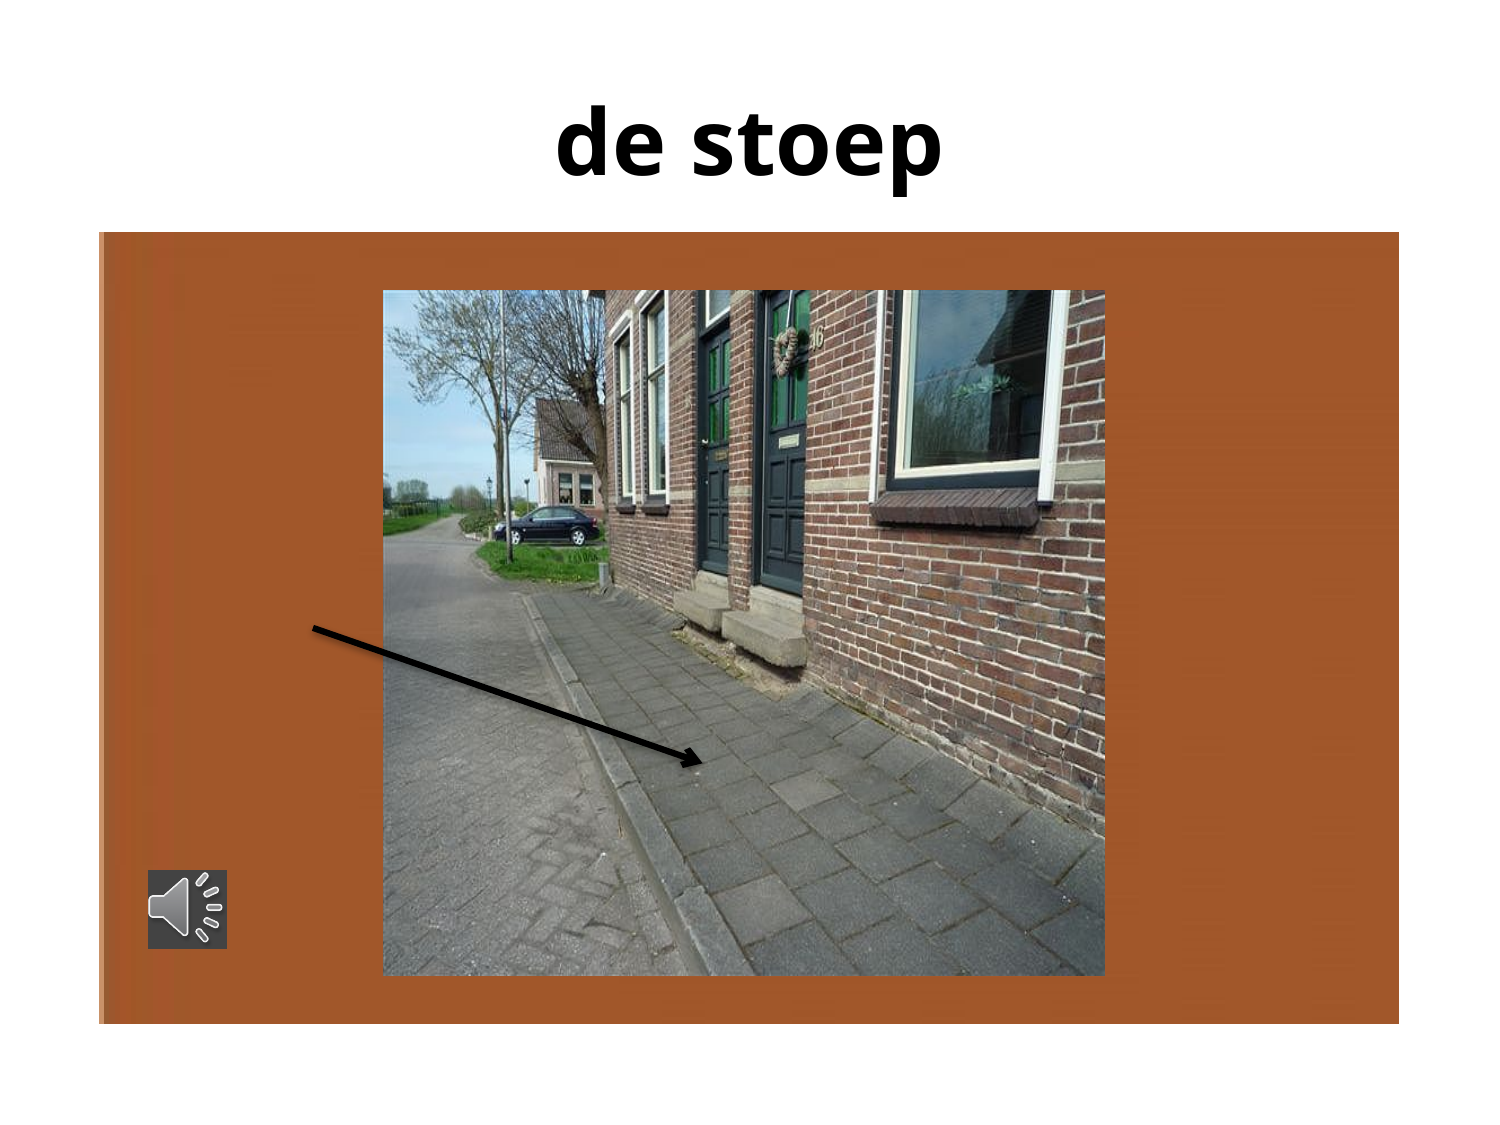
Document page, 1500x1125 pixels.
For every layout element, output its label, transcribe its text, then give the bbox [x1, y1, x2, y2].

picture [98, 232, 1399, 1024]
title de stoep [75, 45, 1425, 233]
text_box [312, 627, 703, 764]
